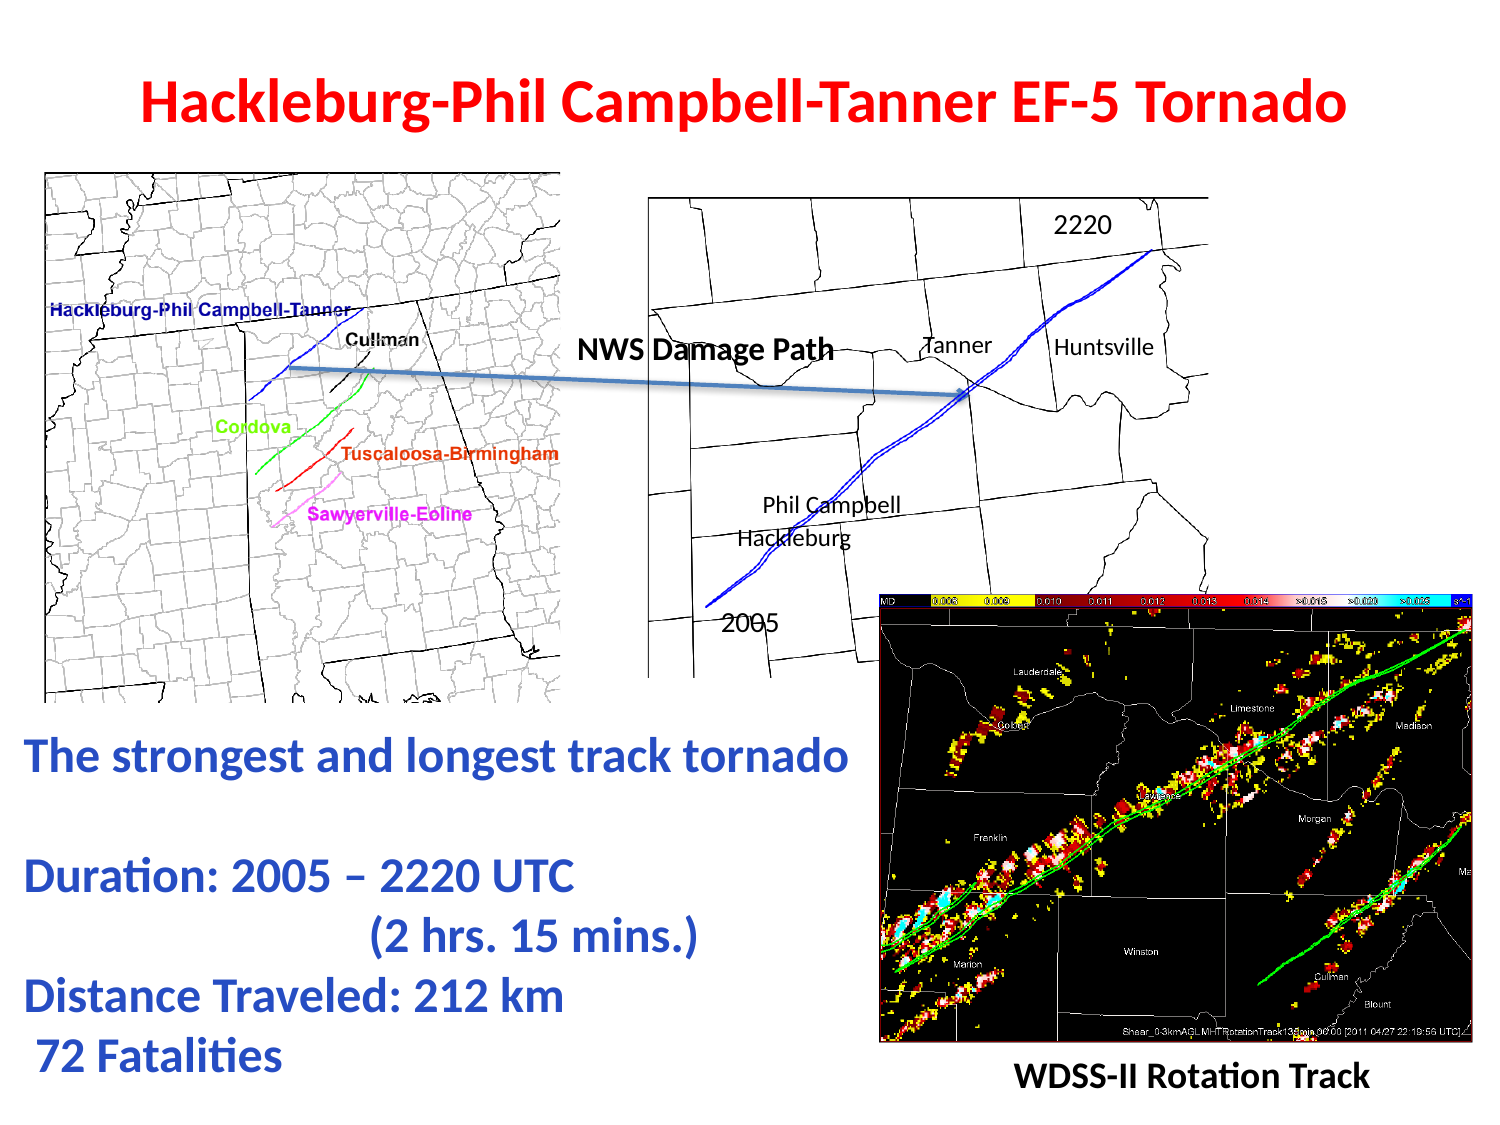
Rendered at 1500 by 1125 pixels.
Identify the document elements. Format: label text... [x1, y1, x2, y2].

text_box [44, 172, 1474, 1044]
text_box The strongest and longest track tornado Duration: 2005 – 2220 UTC (2 hrs. 15 mins.) Distance Traveled: 212 km 72 Fatalities [9, 714, 873, 1090]
text_box WDSS-II Rotation Track [998, 1052, 1386, 1104]
title Hackleburg-Phil Campbell-Tanner EF-5 Tornado [44, 46, 1446, 148]
